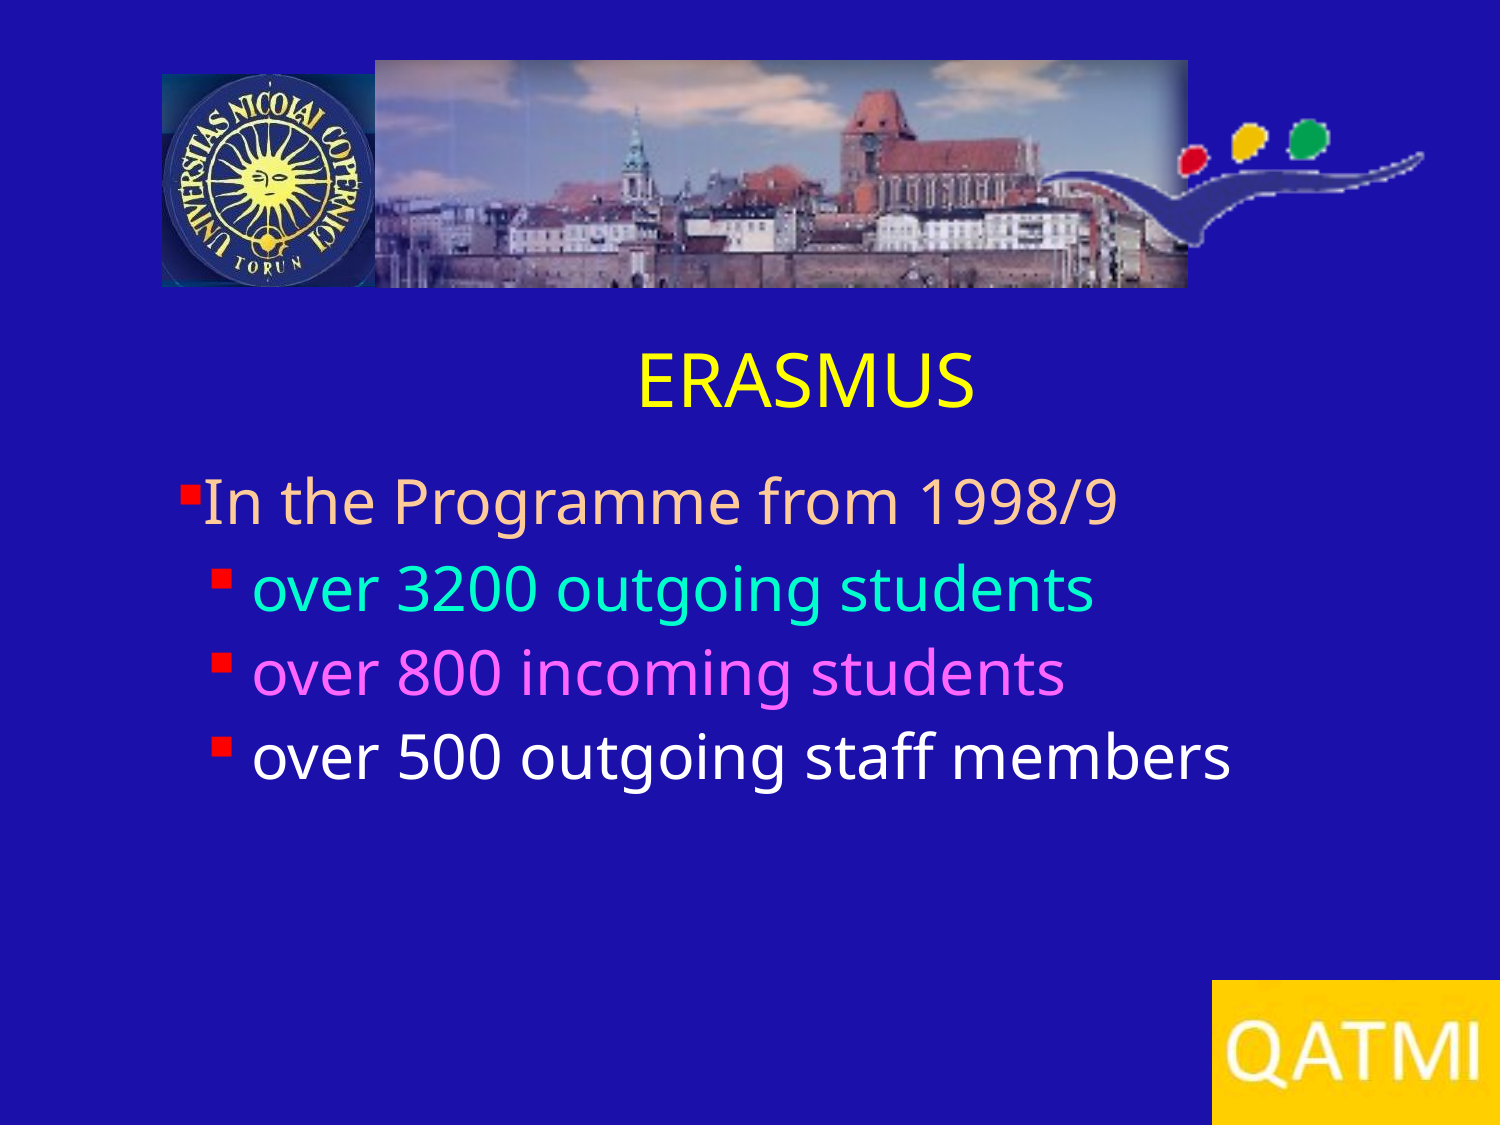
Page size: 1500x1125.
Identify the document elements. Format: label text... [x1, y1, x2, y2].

picture [162, 60, 1451, 288]
text_box ERASMUS In the Programme from 1998/9 over 3200 outgoing students over 800 incoming students over 500 outgoing staff members [99, 324, 1450, 998]
picture [1212, 980, 1500, 1125]
